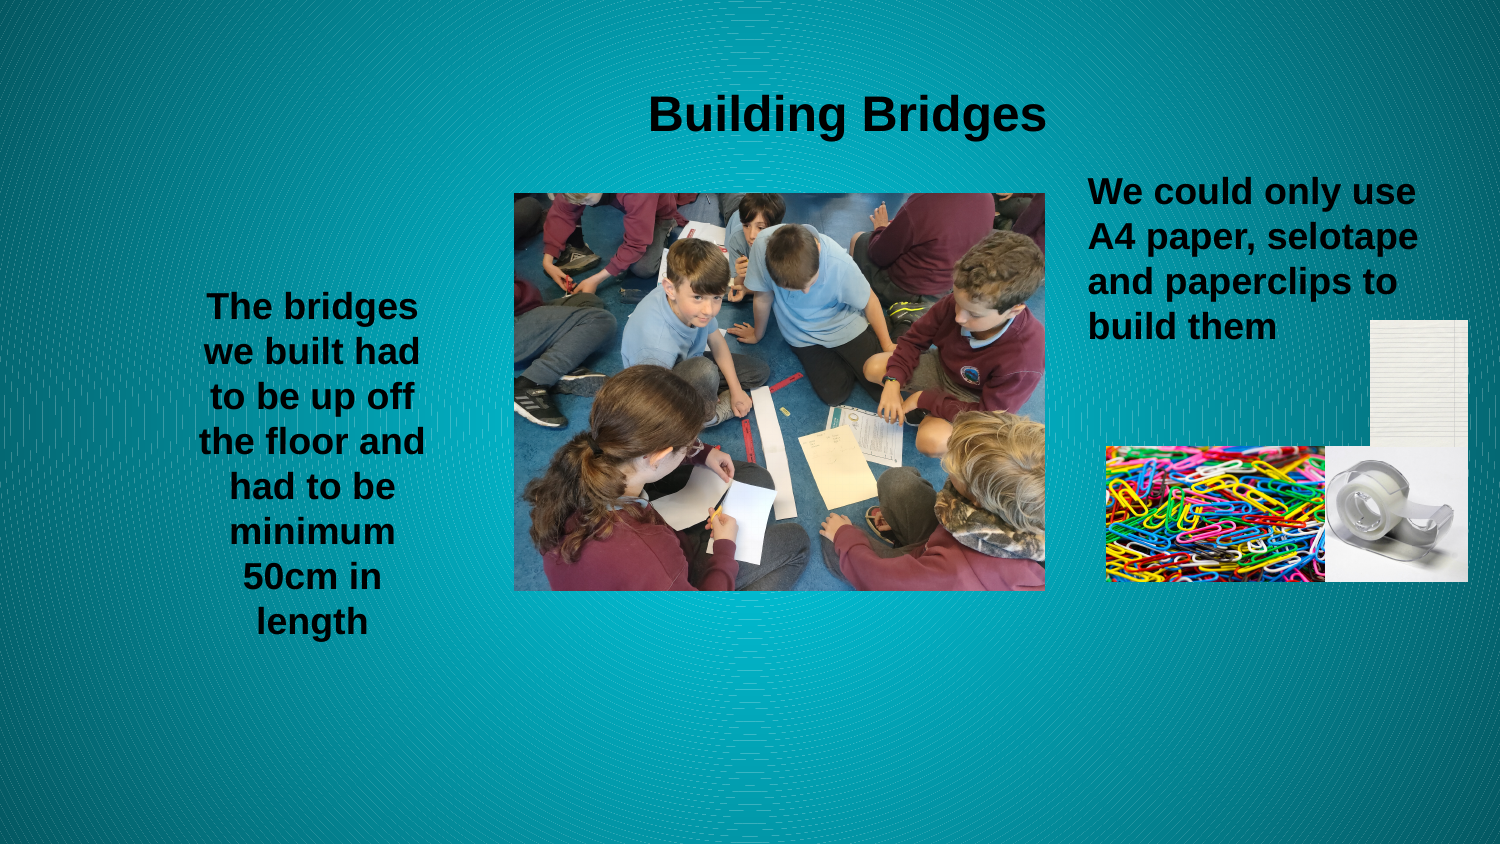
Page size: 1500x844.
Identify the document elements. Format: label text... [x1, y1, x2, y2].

picture [1106, 320, 1468, 583]
picture [514, 193, 1045, 591]
text_box Building Bridges [558, 66, 1063, 136]
text_box [236, 99, 377, 103]
text_box We could only use A4 paper, selotape and paperclips to build them [1072, 152, 1452, 447]
text_box The bridges we built had to be up off the floor and had to be minimum 50cm in length [173, 267, 452, 644]
